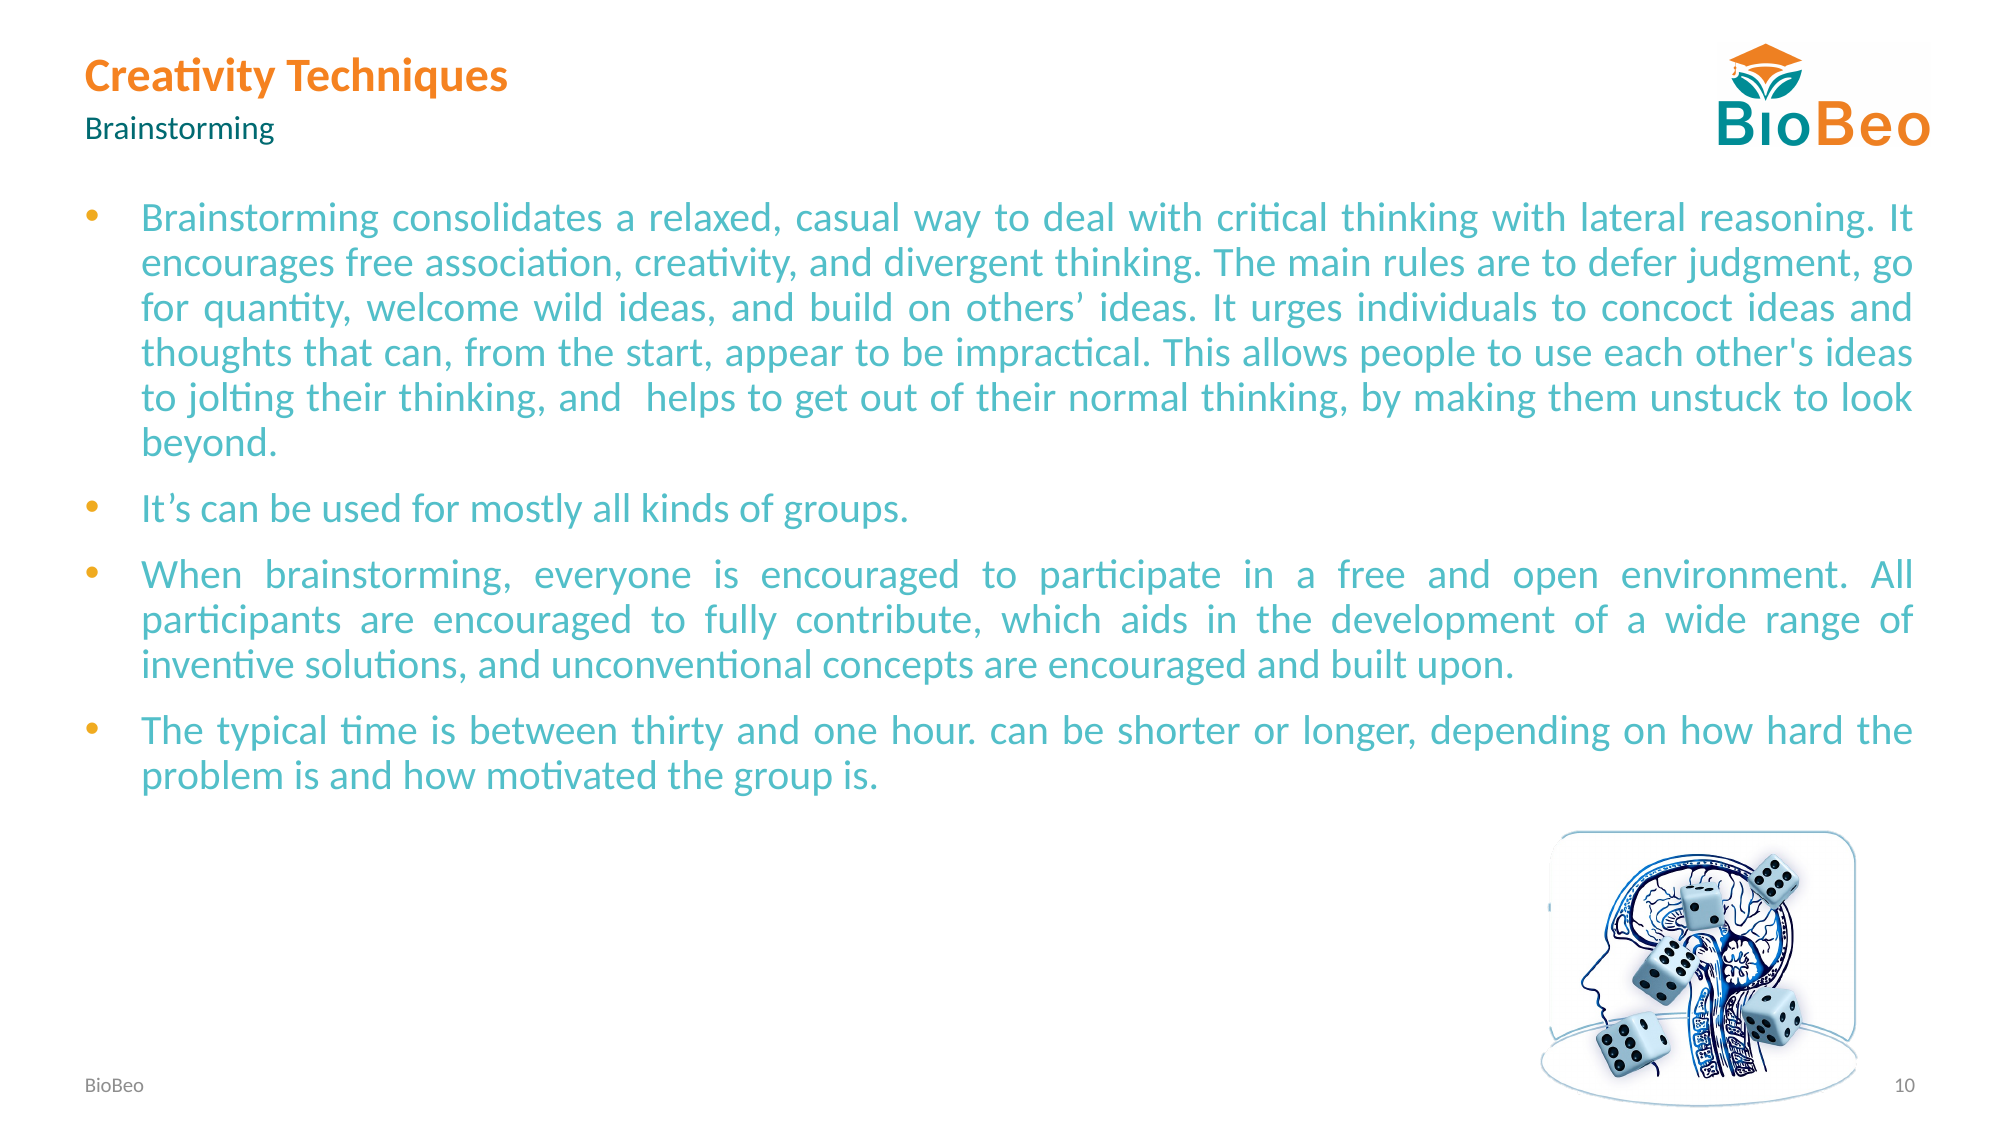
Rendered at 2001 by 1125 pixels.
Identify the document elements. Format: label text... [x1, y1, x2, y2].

picture [1529, 821, 1875, 1125]
list Brainstorming [69, 110, 1597, 147]
footer BioBeo [69, 1065, 1524, 1103]
picture [1717, 42, 1931, 147]
title Creativity Techniques [69, 45, 1597, 108]
list Brainstorming consolidates a relaxed, casual way to deal with critical thinking with lateral reasoning. It encourages free association, creativity, and divergent thinking. The main rules are to defer judgment, go for quantity, welcome wild ideas, and build on others’ ideas. It urges individuals to concoct ideas and thoughts that can, from the start, appear to be impractical. This allows people to use each other's ideas to jolting their thinking, and helps to get out of their normal thinking, by making them unstuck to look beyond. It’s can be used for mostly all kinds of groups. When brainstorming, everyone is encouraged to participate in a free and open environment. All participants are encouraged to fully contribute, which aids in the development of a wide range of inventive solutions, and unconventional concepts are encouraged and built upon. The typical time is between thirty and one hour. can be shorter or longer, depending on how hard the problem is and how motivated the group is. [69, 187, 1931, 1046]
slide_number 10 [1879, 1065, 1931, 1103]
